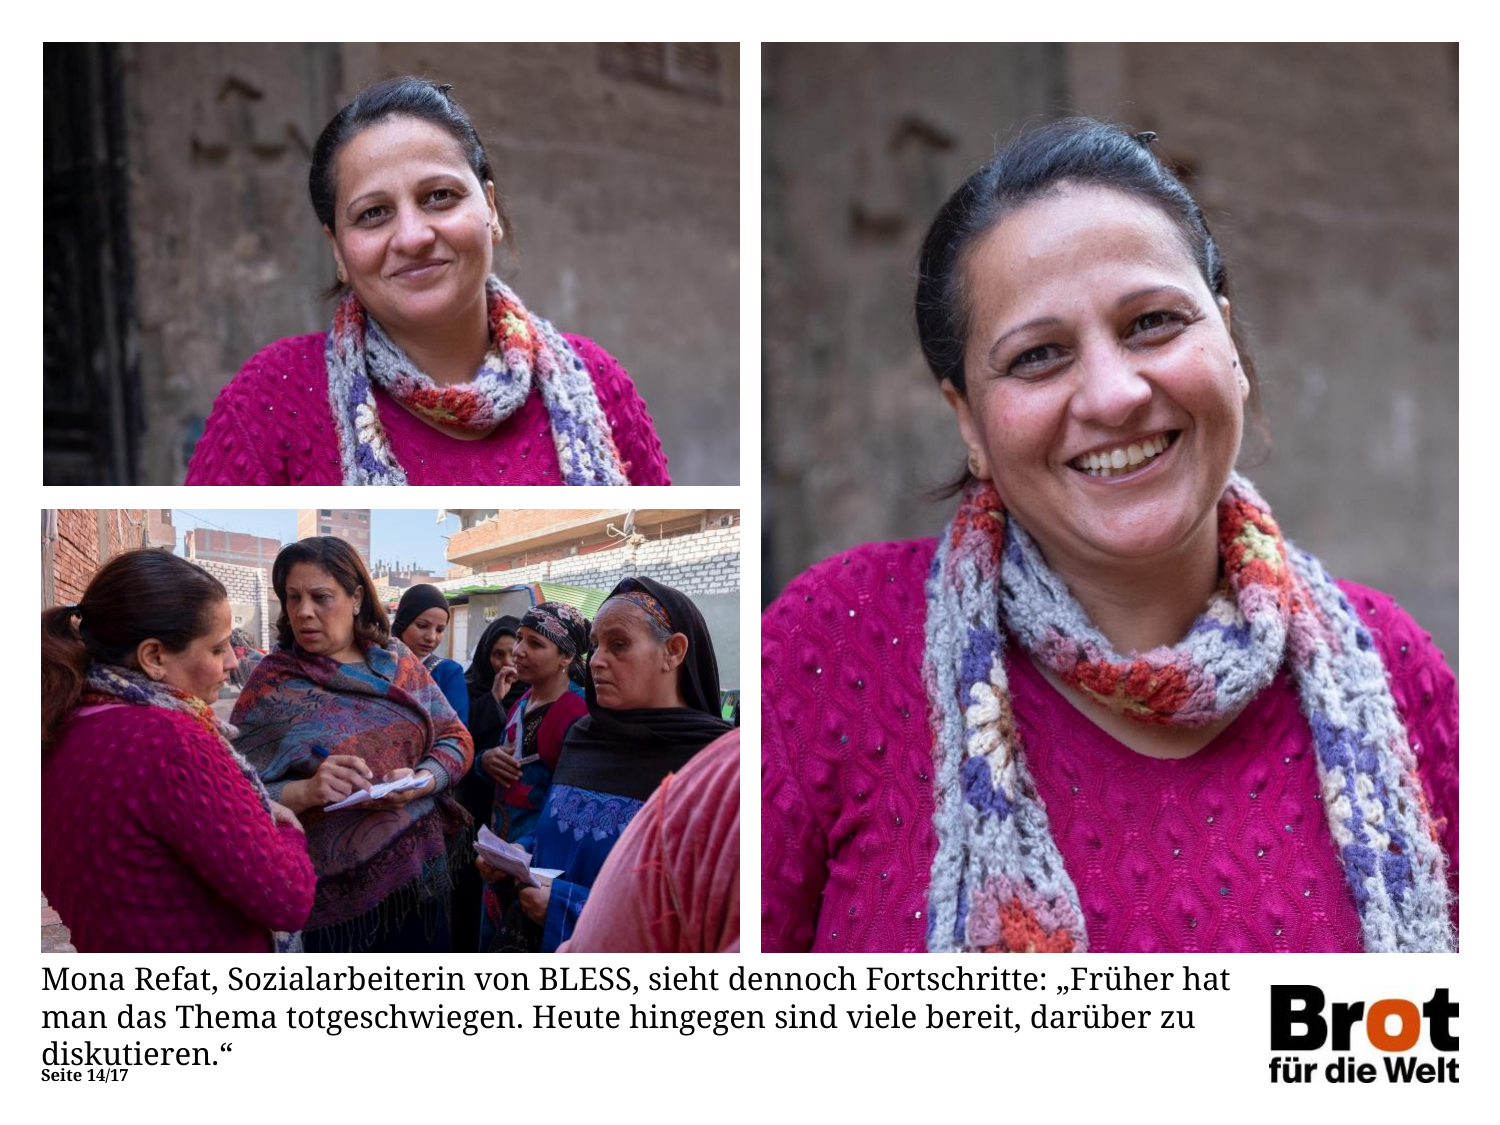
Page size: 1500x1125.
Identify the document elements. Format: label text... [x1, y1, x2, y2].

picture [41, 509, 740, 953]
text_box Mona Refat, Sozialarbeiterin von BLESS, sieht dennoch Fortschritte: „Früher hat man das Thema totgeschwiegen. Heute hingegen sind viele bereit, darüber zu diskutieren.“ [41, 952, 1258, 1117]
picture [761, 42, 1460, 953]
picture [1269, 985, 1459, 1083]
picture [43, 42, 740, 486]
